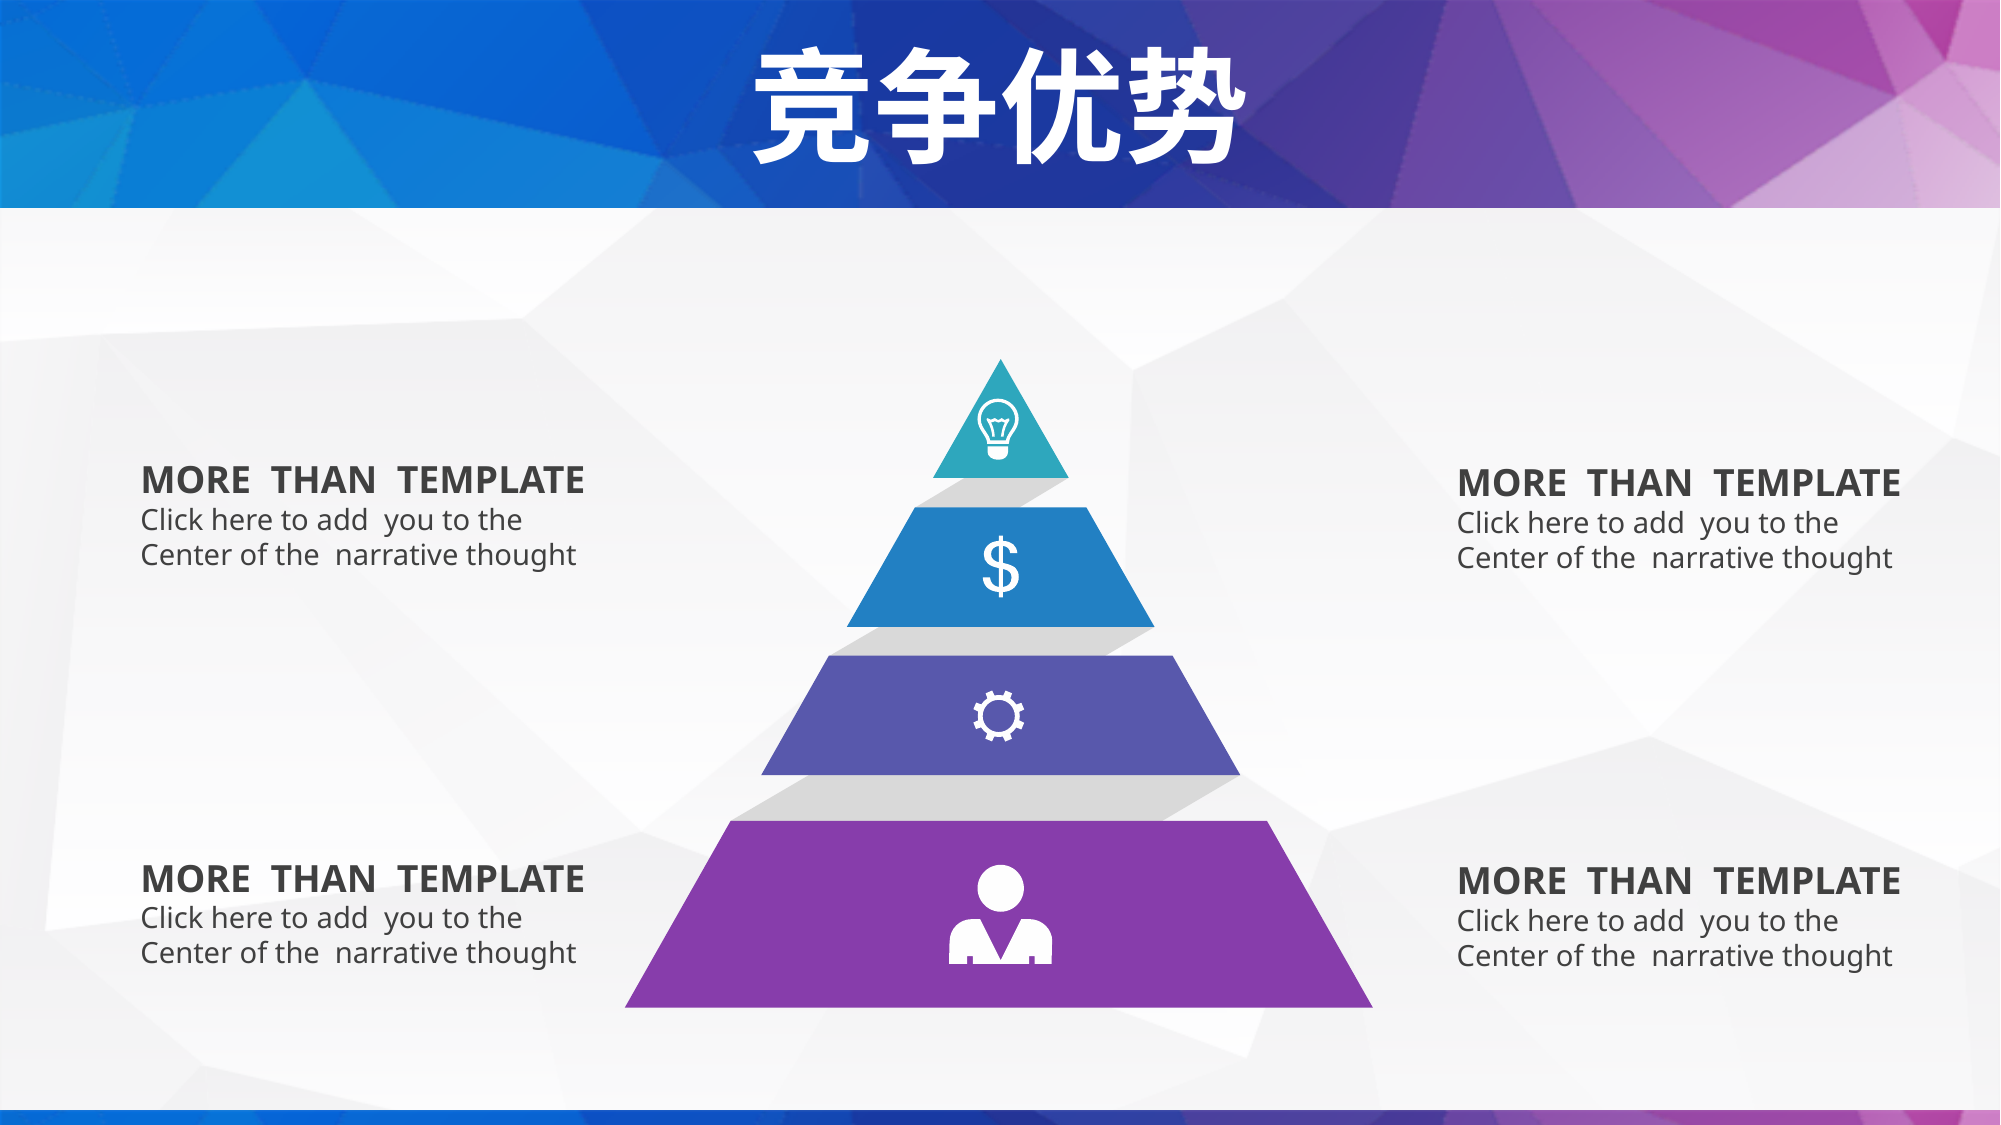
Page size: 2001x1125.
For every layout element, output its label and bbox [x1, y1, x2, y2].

text_box [949, 864, 1053, 964]
text_box [977, 398, 1019, 460]
text_box [0, 0, 2000, 1125]
